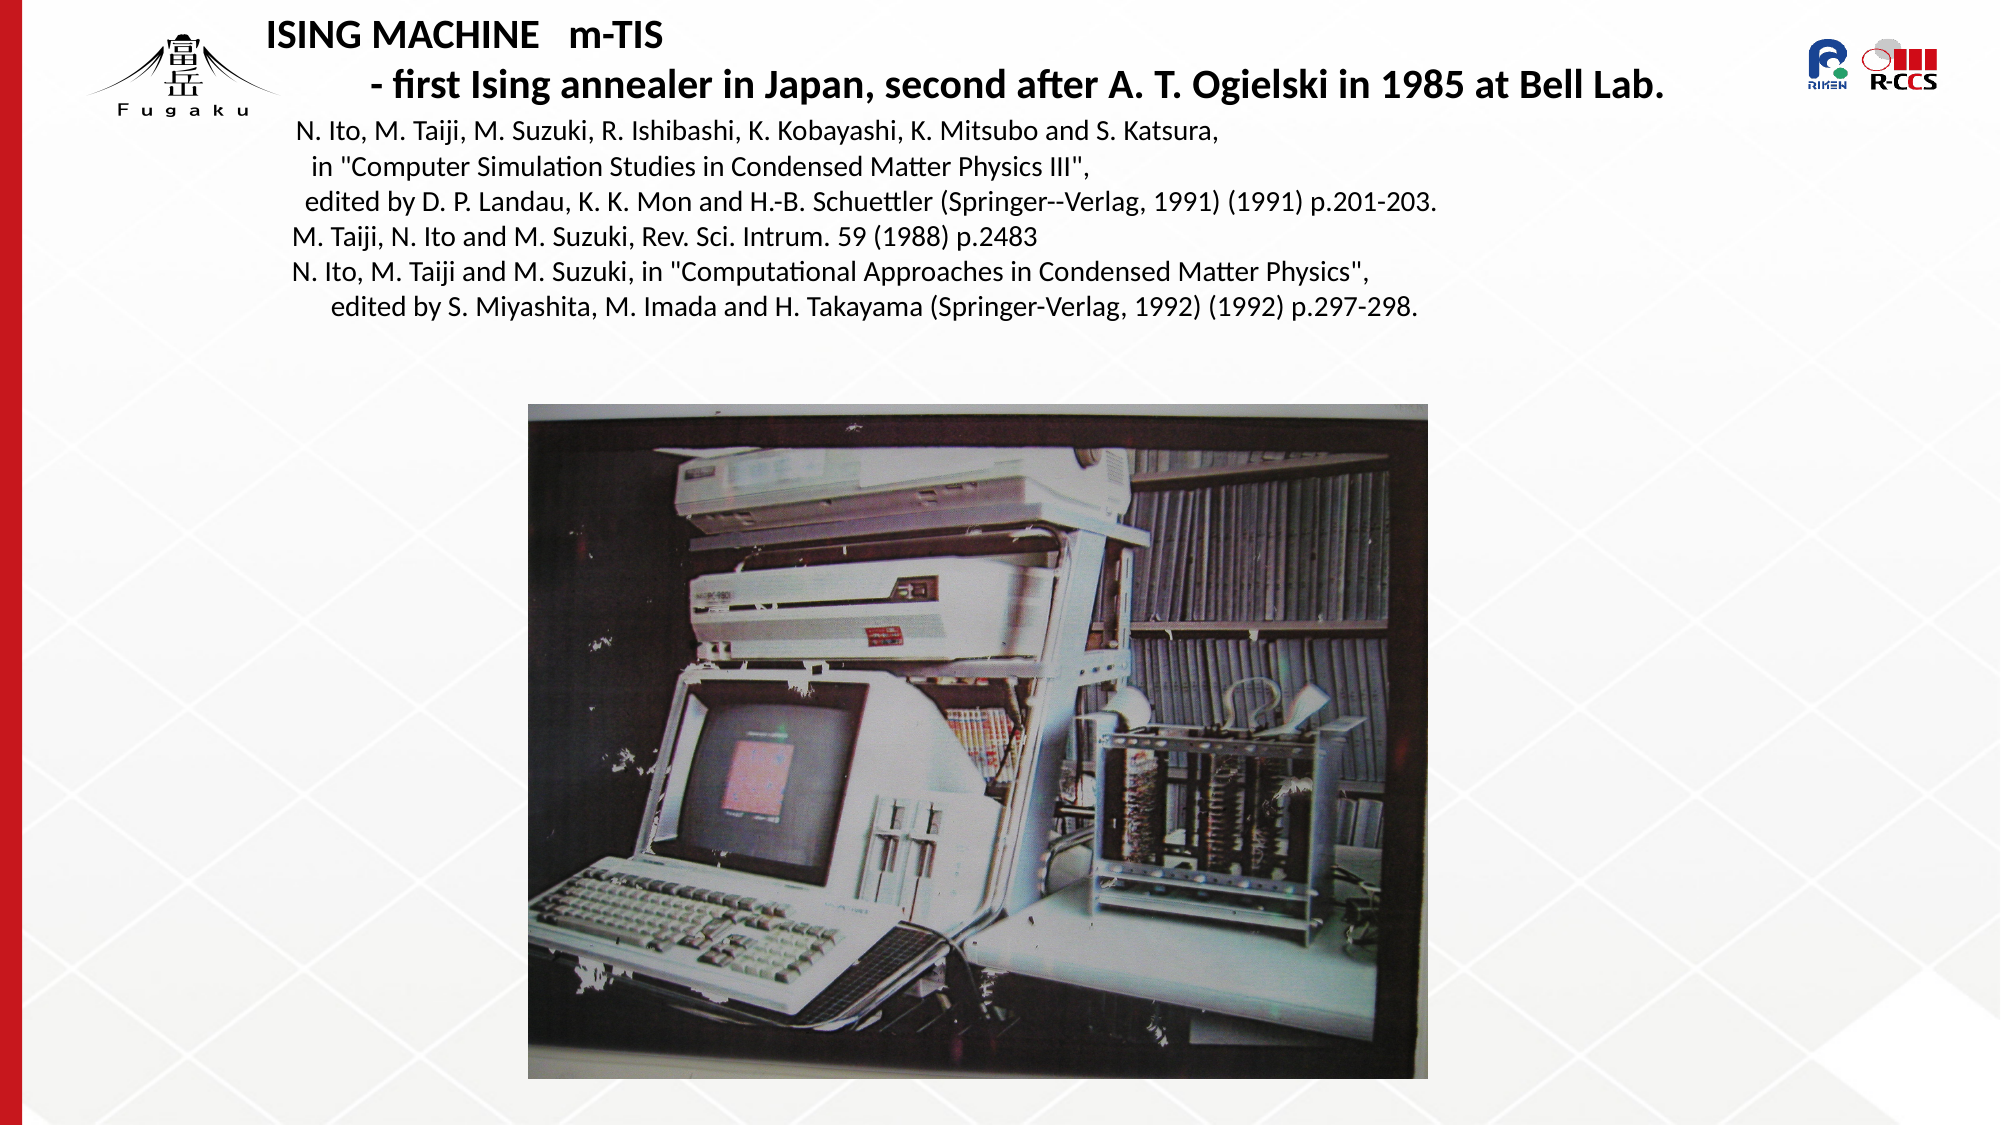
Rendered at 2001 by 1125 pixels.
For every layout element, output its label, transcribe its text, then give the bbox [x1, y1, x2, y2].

text_box ISING MACHINE m-TIS - first Ising annealer in Japan, second after A. T. Ogielski in 1985 at Bell Lab. N. Ito, M. Taiji, M. Suzuki, R. Ishibashi, K. Kobayashi, K. Mitsubo and S. Katsura, in "Computer Simulation Studies in Condensed Matter Physics III", edited by D. P. Landau, K. K. Mon and H.-B. Schuettler (Springer--Verlag, 1991) (1991) p.201-203. M. Taiji, N. Ito and M. Suzuki, Rev. Sci. Intrum. 59 (1988) p.2483 N. Ito, M. Taiji and M. Suzuki, in "Computational Approaches in Condensed Matter Physics", edited by S. Miyashita, M. Imada and H. Takayama (Springer-Verlag, 1992) (1992) p.297-298. [251, 0, 1692, 330]
picture [23, 0, 2001, 1125]
